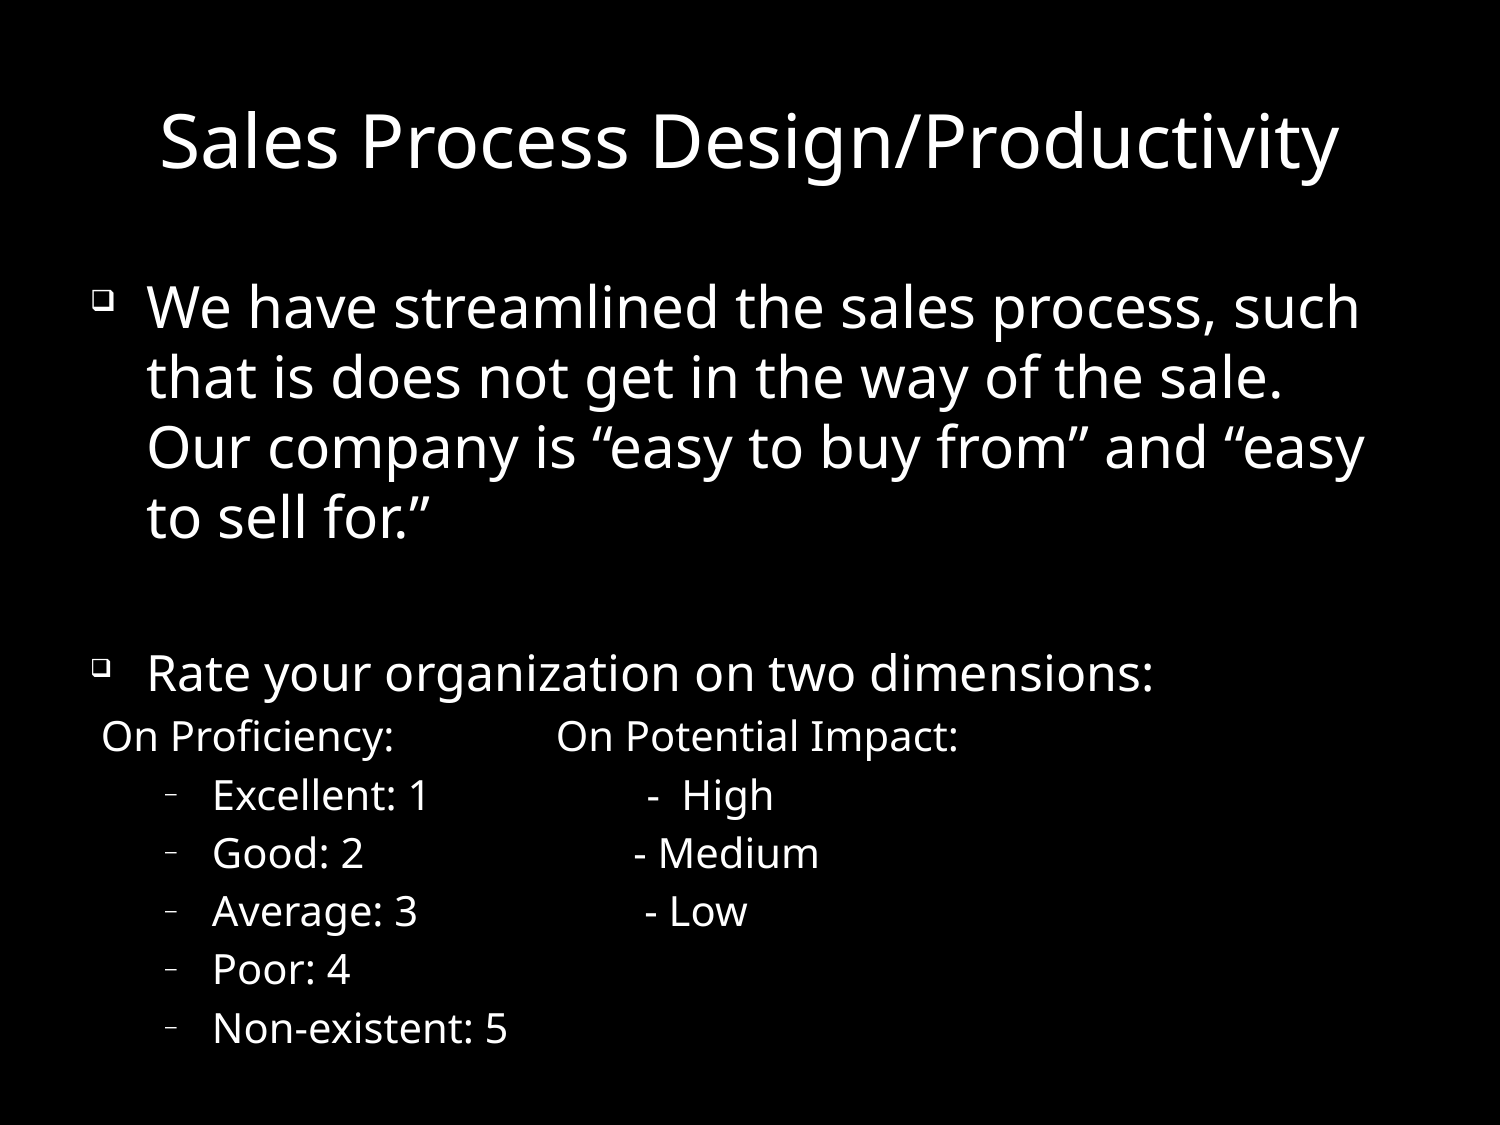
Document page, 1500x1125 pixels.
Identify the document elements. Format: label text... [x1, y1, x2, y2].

title Sales Process Design/Productivity [74, 44, 1426, 233]
list We have streamlined the sales process, such that is does not get in the way of the sale. Our company is “easy to buy from” and “easy to sell for.” Rate your organization on two dimensions: On Proficiency: On Potential Impact: Excellent: 1 - High Good: 2 - Medium Average: 3 - Low Poor: 4 Non-existent: 5 [74, 262, 1426, 1006]
